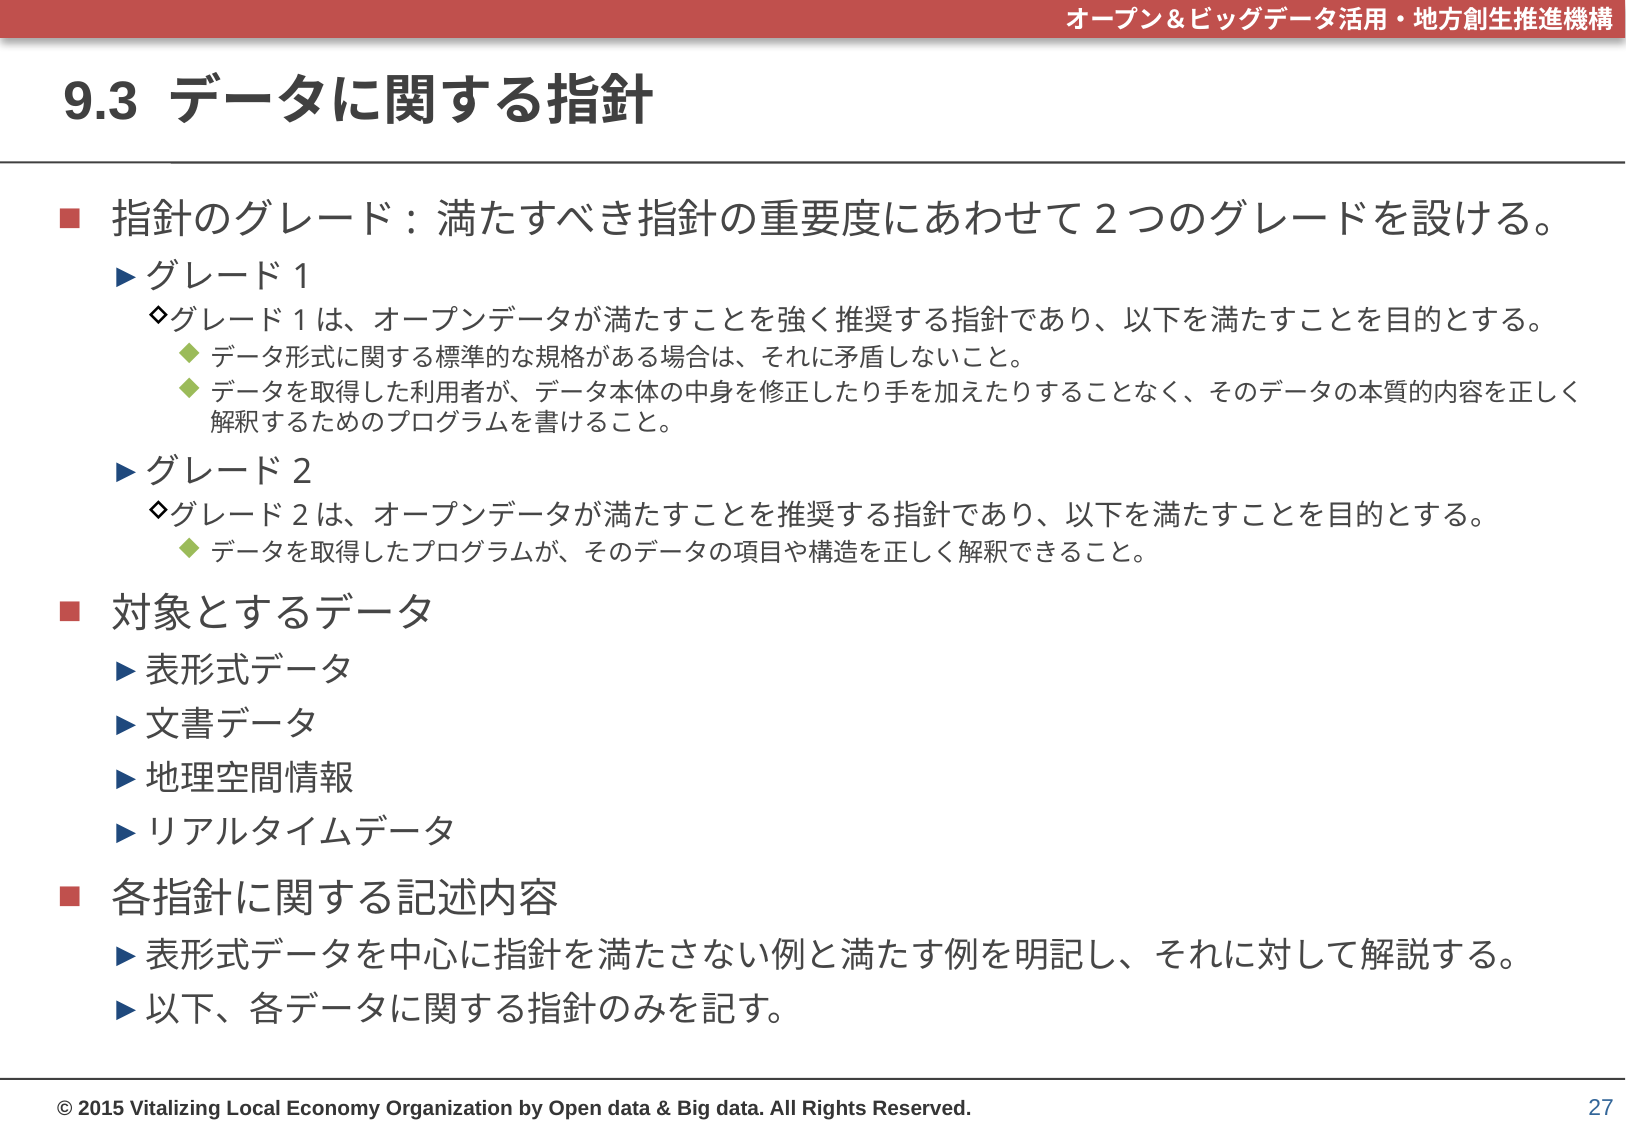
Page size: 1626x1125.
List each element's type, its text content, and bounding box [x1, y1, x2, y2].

title 9.3 データに関する指針 [63, 49, 1563, 146]
slide_number 27 [1557, 1082, 1625, 1125]
list 指針のグレード: 満たすべき指針の重要度にあわせて2つのグレードを設ける。 グレード1 グレード1は、オープンデータが満たすことを強く推奨する指針であり、以下を満たすことを目的とする。 データ形式に関する標準的な規格がある場合は、それに矛盾しないこと。 データを取得した利用者が、データ本体の中身を修正したり手を加えたりすることなく、そのデータの本質的内容を正しく解釈するためのプログラムを書けること。 グレード2 グレード2は、オープンデータが満たすことを推奨する指針であり、以下を満たすことを目的とする。 データを取得したプログラムが、そのデータの項目や構造を正しく解釈できること。 対象とするデータ 表形式データ 文書データ 地理空間情報 リアルタイムデータ 各指針に関する記述内容 表形式データを中心に指針を満たさない例と満たす例を明記し、それに対して解説する。 以下、各データに関する指針のみを記す。 [57, 187, 1593, 1052]
